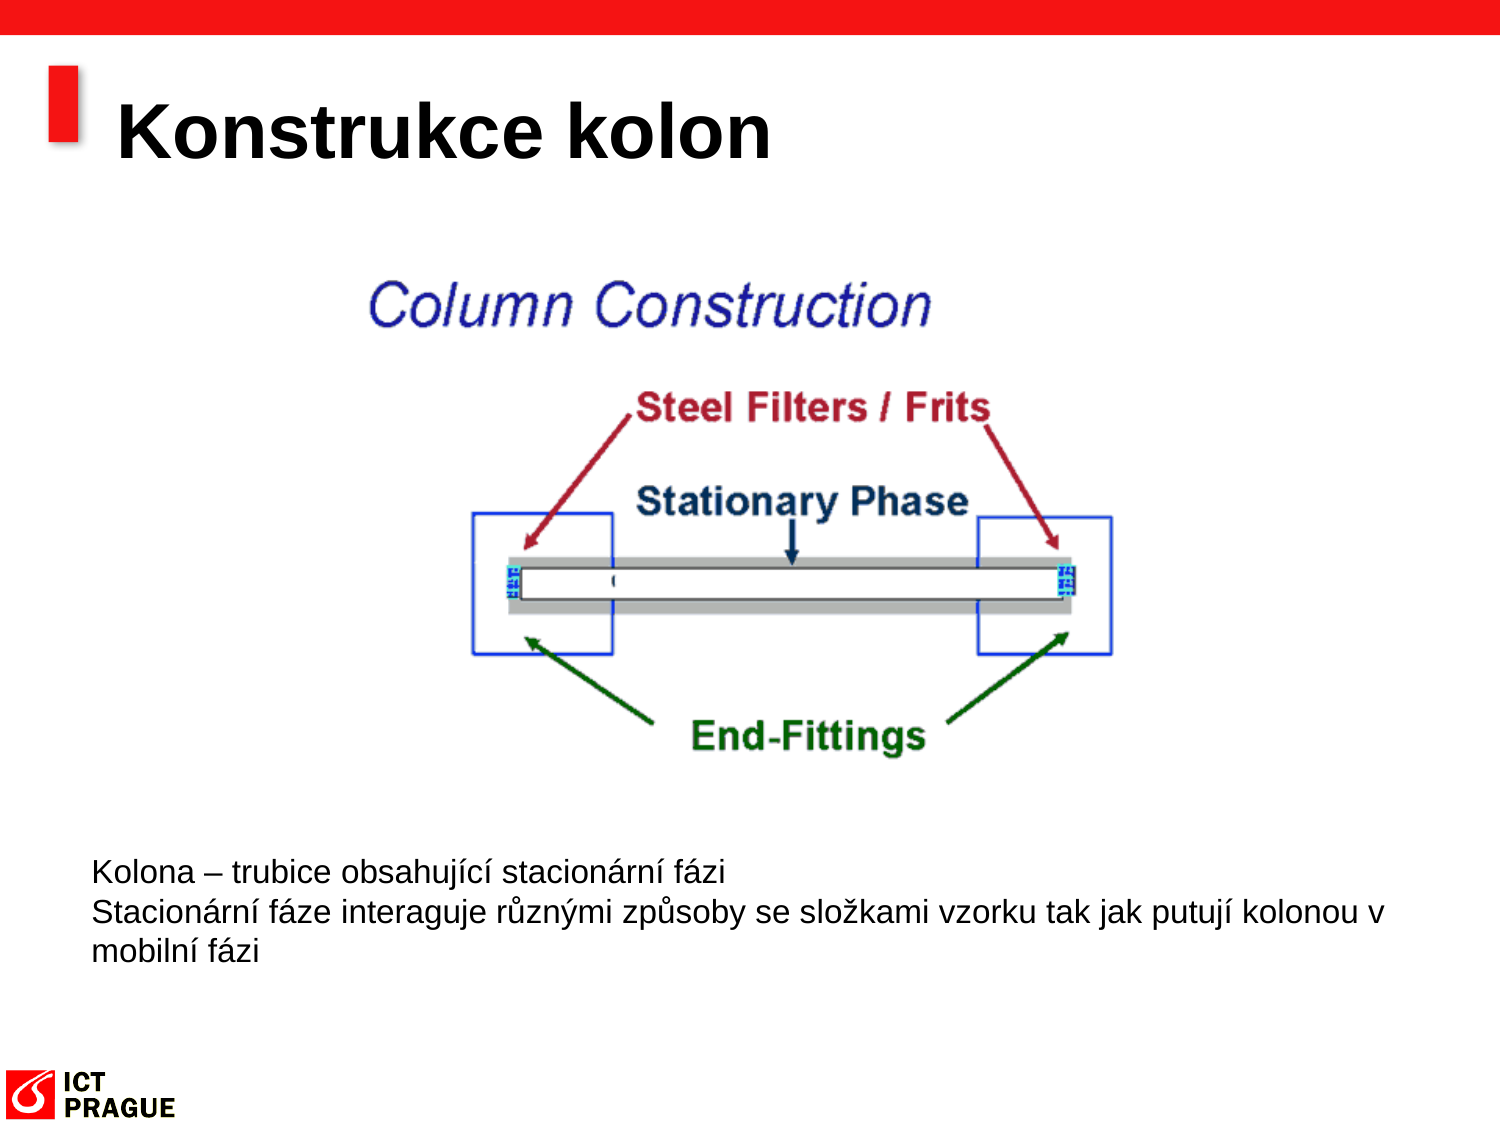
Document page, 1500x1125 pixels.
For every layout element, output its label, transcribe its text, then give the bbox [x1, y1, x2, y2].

picture [2, 1067, 57, 1121]
picture [63, 1096, 176, 1118]
text_box Kolona – trubice obsahující stacionární fázi Stacionární fáze interaguje různými způsoby se složkami vzorku tak jak putují kolonou v mobilní fázi [76, 842, 1448, 977]
title Konstrukce kolon [103, 74, 1460, 222]
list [360, 267, 1143, 761]
picture [63, 1070, 107, 1092]
